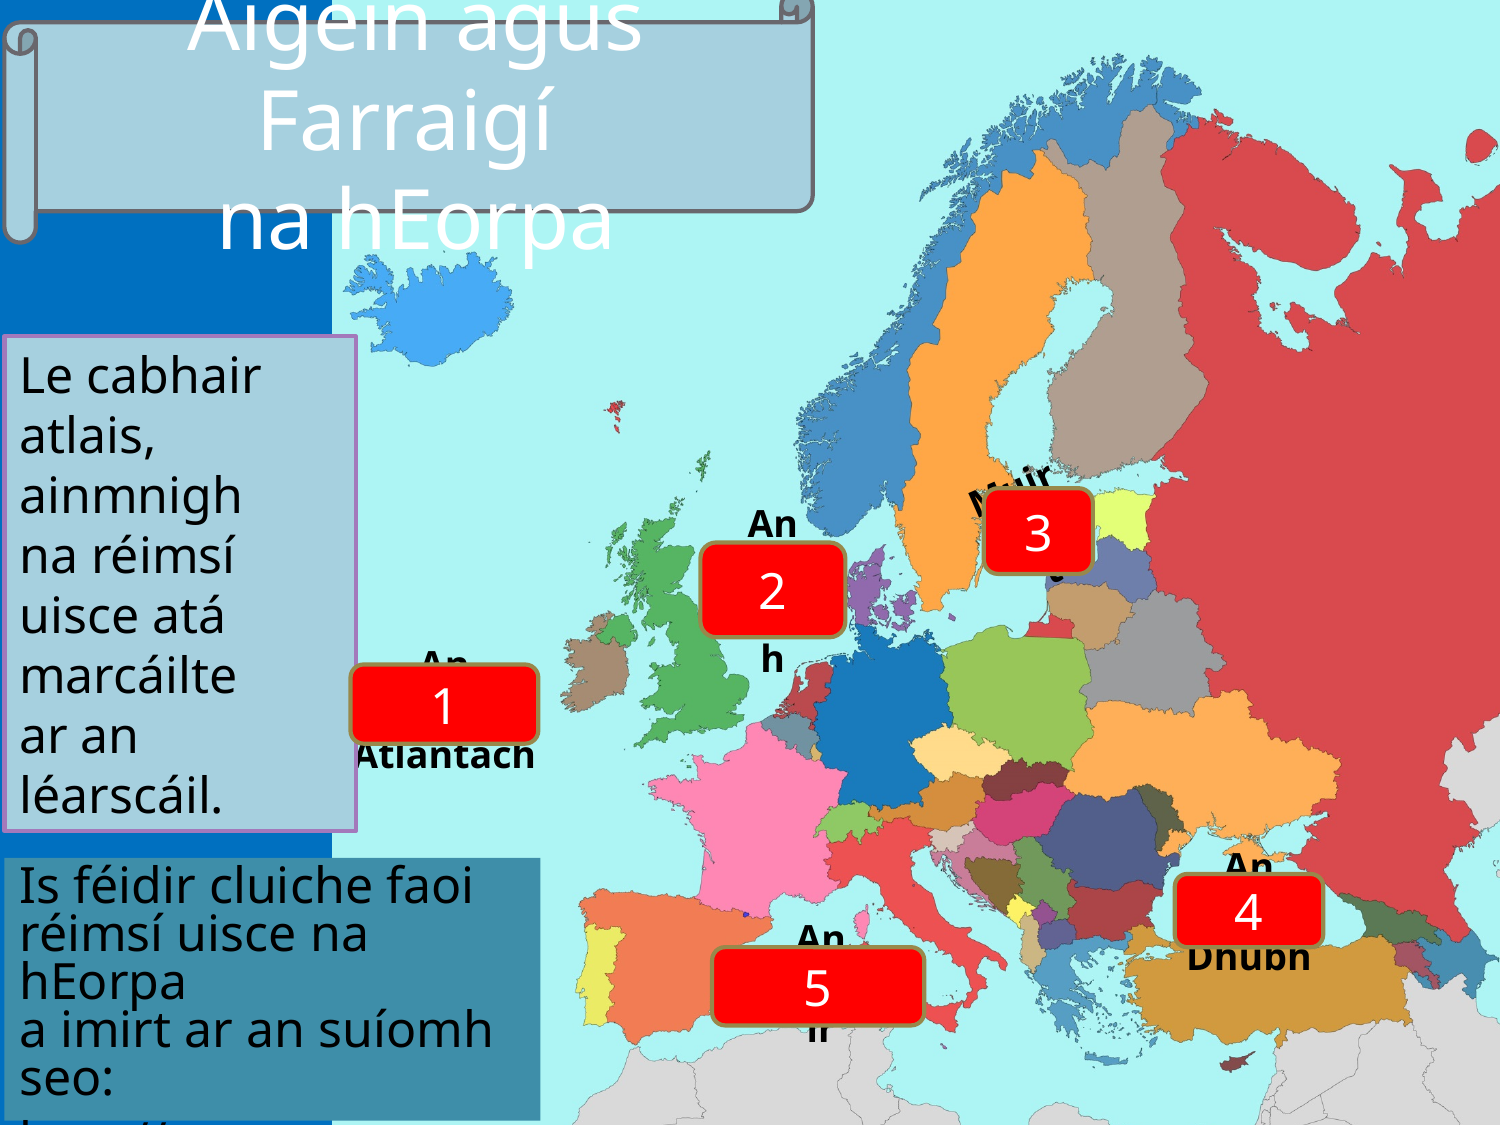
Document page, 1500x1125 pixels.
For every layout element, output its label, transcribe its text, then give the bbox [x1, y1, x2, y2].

text_box Le cabhair atlais, ainmnigh na réimsí uisce atá marcáilte ar an léarscáil. [4, 336, 332, 832]
picture [332, 0, 1500, 1125]
text_box Is féidir cluiche faoi réimsí uisce na hEorpa a imirt ar an suíomh seo: http://www.toporopa.eu/ie/seas_of_europe.html [4, 857, 332, 1121]
text_box Aigéin agus Farraigí na hEorpa [2, 20, 332, 245]
